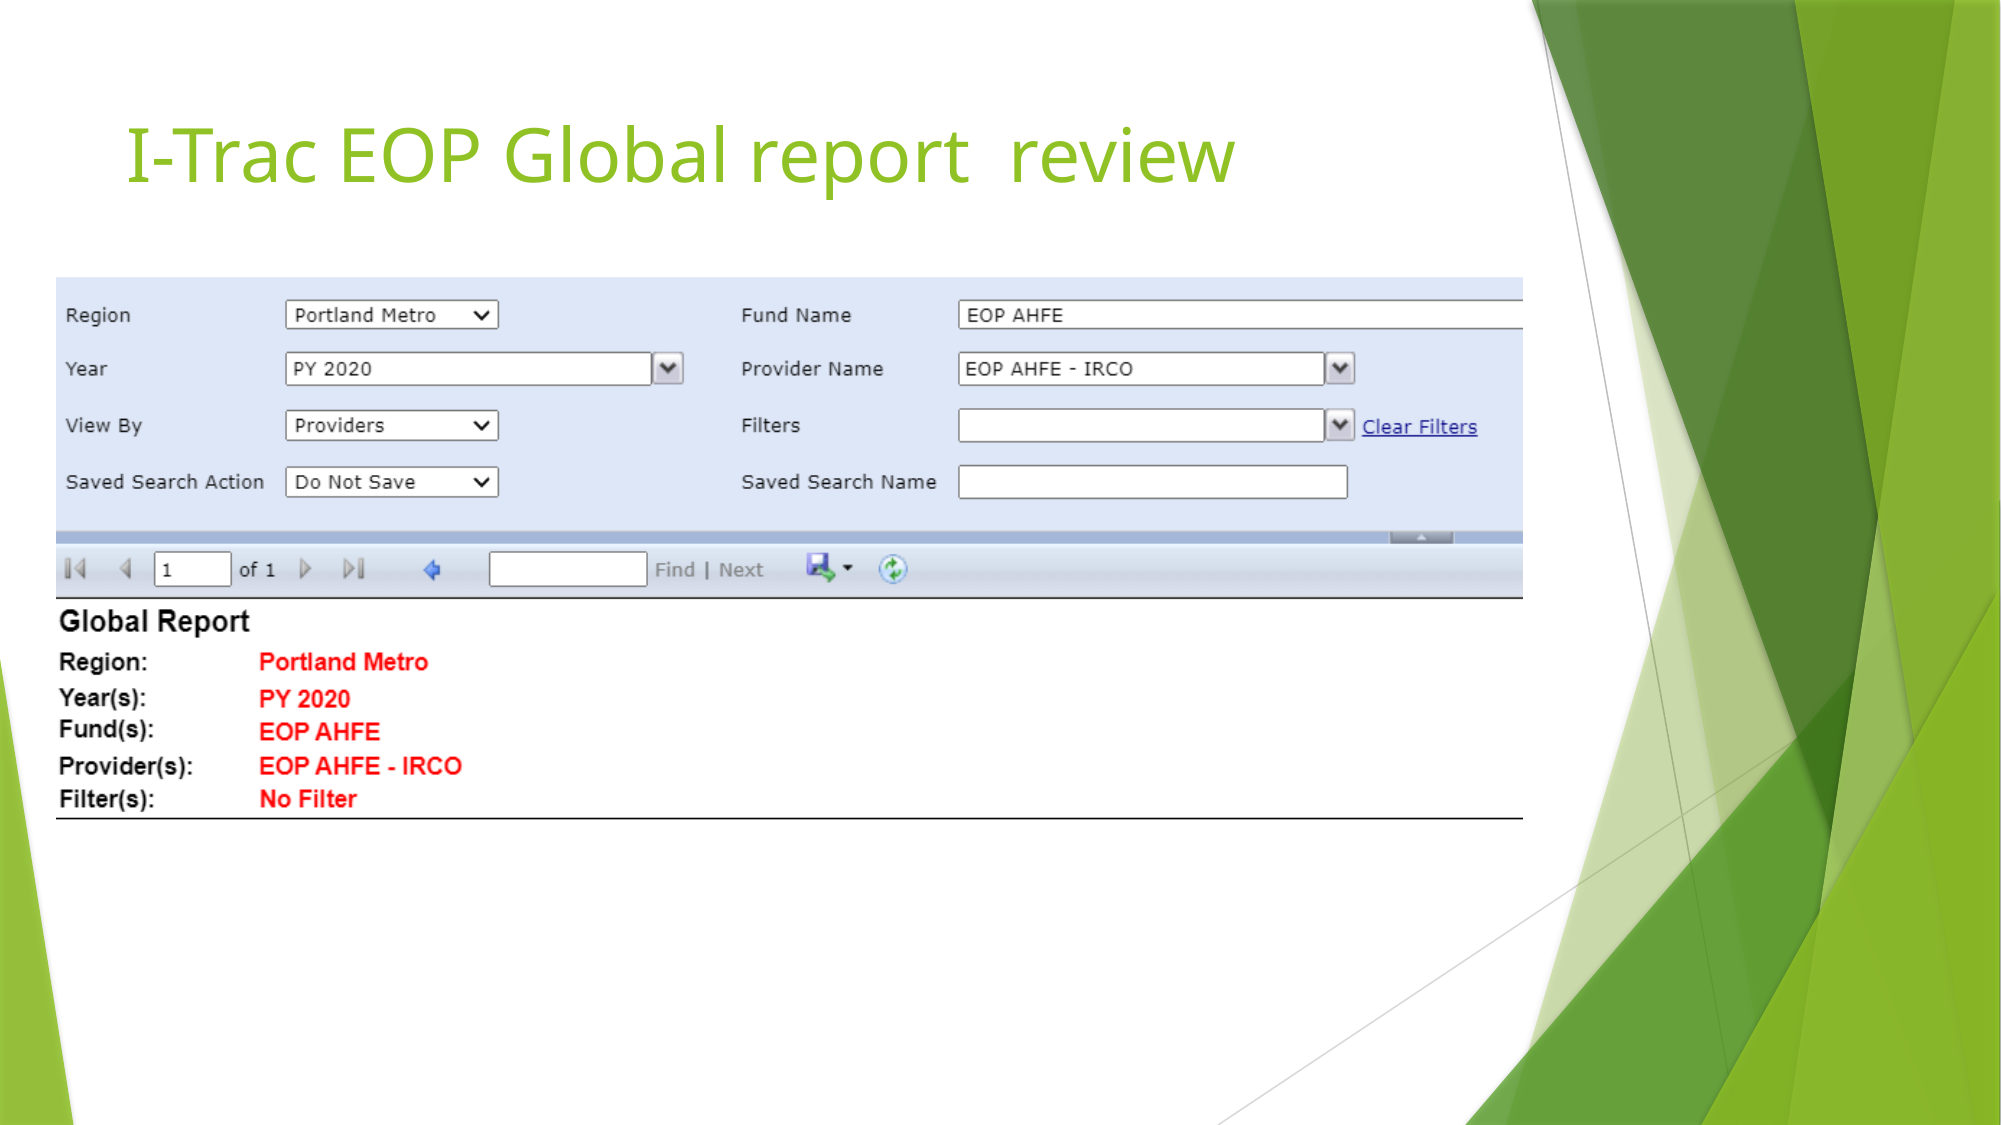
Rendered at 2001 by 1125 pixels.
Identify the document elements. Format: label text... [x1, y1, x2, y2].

title I-Trac EOP Global report review [111, 99, 1522, 272]
picture [56, 272, 1524, 824]
